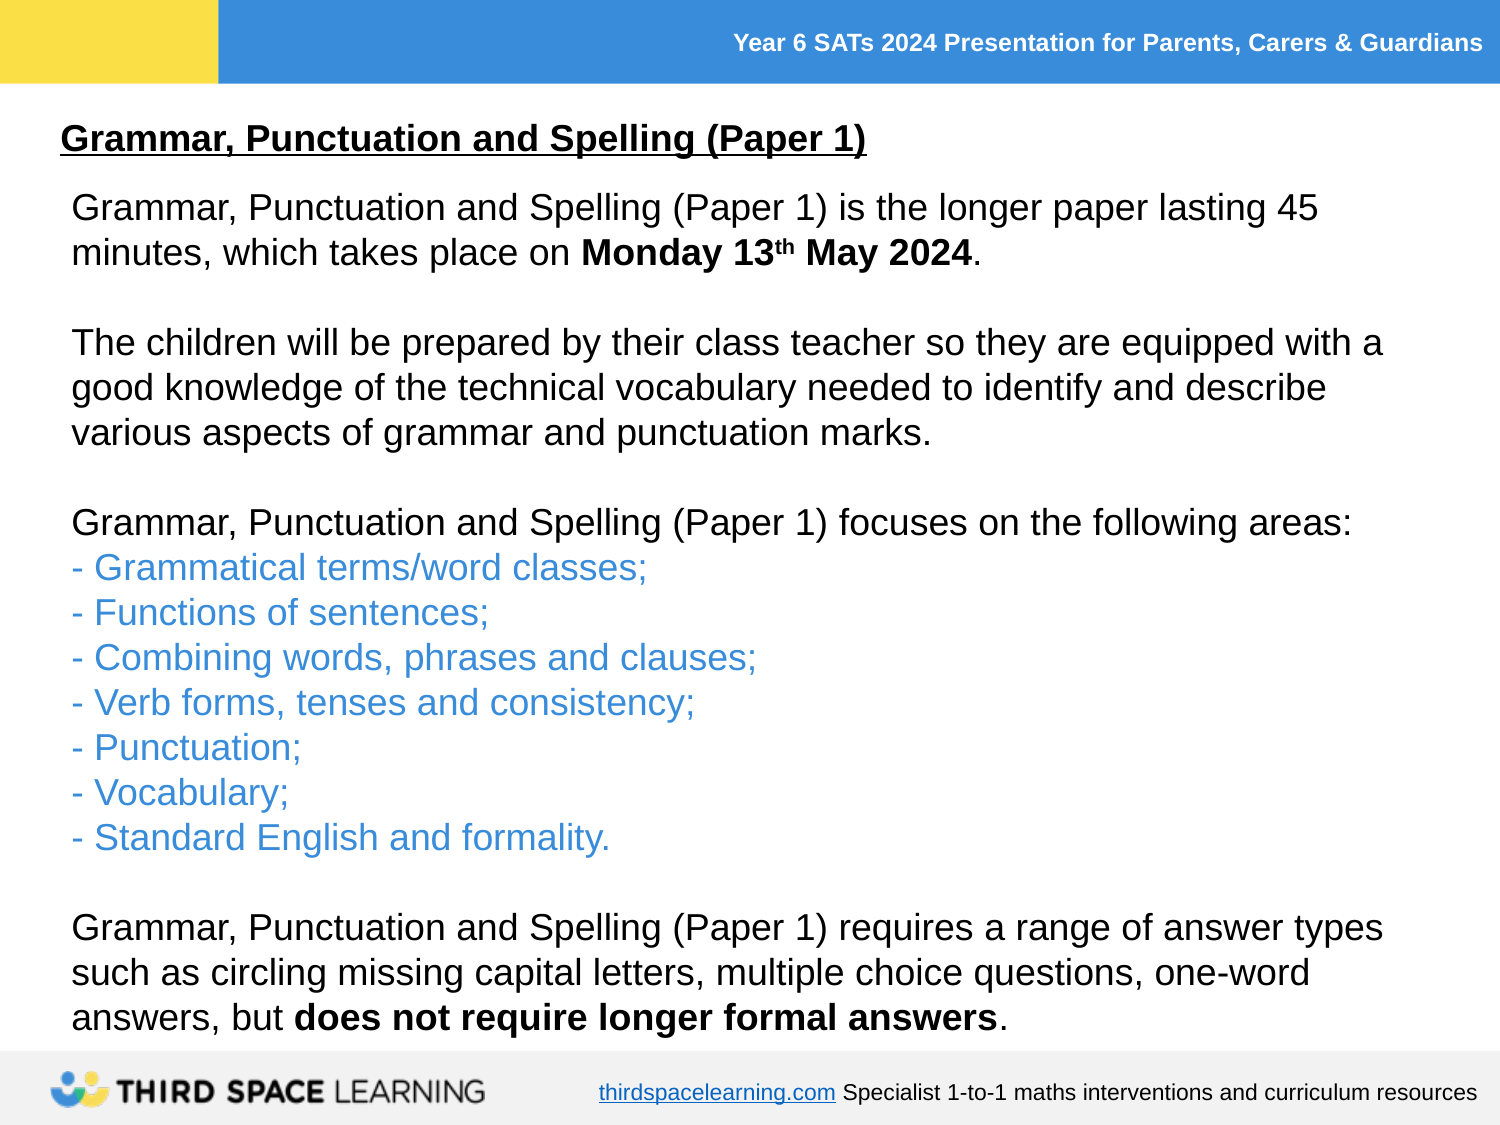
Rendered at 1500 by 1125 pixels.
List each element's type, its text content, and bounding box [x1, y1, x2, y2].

text_box Grammar, Punctuation and Spelling (Paper 1) is the longer paper lasting 45 minutes, which takes place on Monday 13th May 2024. The children will be prepared by their class teacher so they are equipped with a good knowledge of the technical vocabulary needed to identify and describe various aspects of grammar and punctuation marks. Grammar, Punctuation and Spelling (Paper 1) focuses on the following areas: - Grammatical terms/word classes; - Functions of sentences; - Combining words, phrases and clauses; - Verb forms, tenses and consistency; - Punctuation; - Vocabulary; - Standard English and formality. Grammar, Punctuation and Spelling (Paper 1) requires a range of answer types such as circling missing capital letters, multiple choice questions, one-word answers, but does not require longer formal answers. [56, 175, 1459, 1091]
text_box Grammar, Punctuation and Spelling (Paper 1) [45, 106, 883, 167]
picture [50, 1071, 485, 1108]
